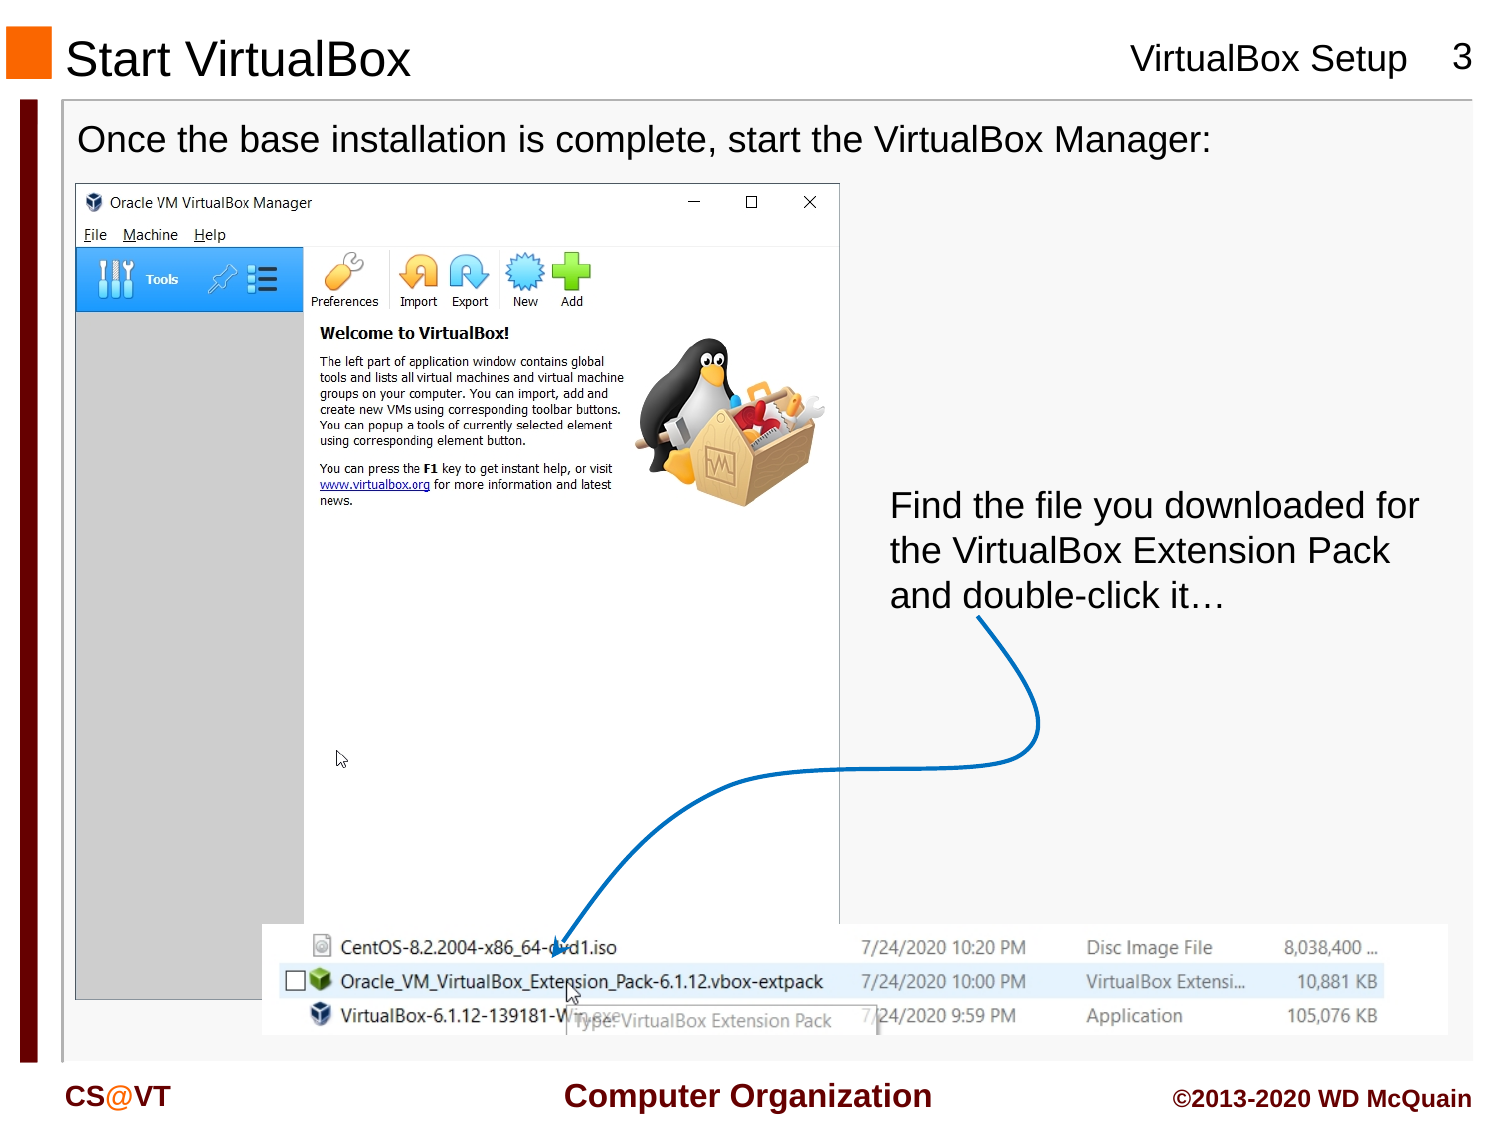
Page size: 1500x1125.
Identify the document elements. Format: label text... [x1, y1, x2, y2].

picture [74, 182, 1448, 1036]
text_box [844, 615, 1039, 770]
text_box Once the base installation is complete, start the VirtualBox Manager: [62, 107, 1475, 168]
text_box Find the file you downloaded for the VirtualBox Extension Pack and double-click it… [874, 473, 1475, 624]
title Start VirtualBox [50, 28, 1000, 85]
